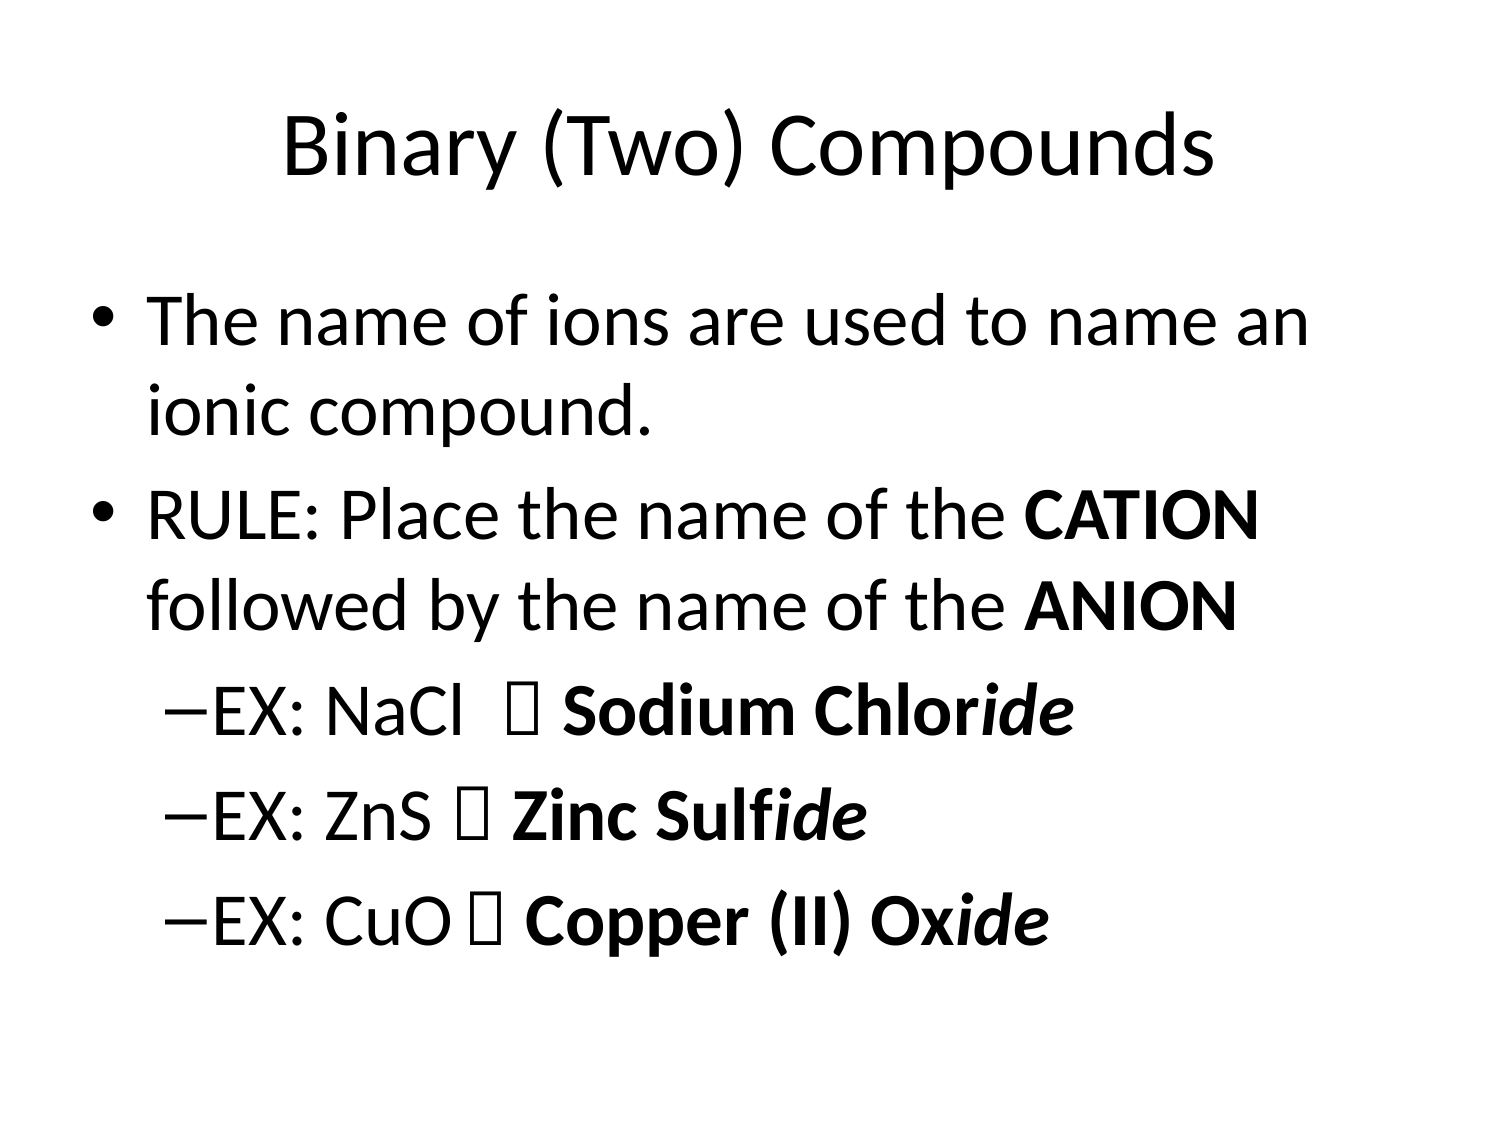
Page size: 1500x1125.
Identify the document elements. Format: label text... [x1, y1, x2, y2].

list The name of ions are used to name an ionic compound. RULE: Place the name of the CATION followed by the name of the ANION EX: NaCl  Sodium Chloride EX: ZnS  Zinc Sulfide EX: CuO  Copper (II) Oxide [75, 262, 1425, 1005]
title Binary (Two) Compounds [75, 45, 1425, 233]
